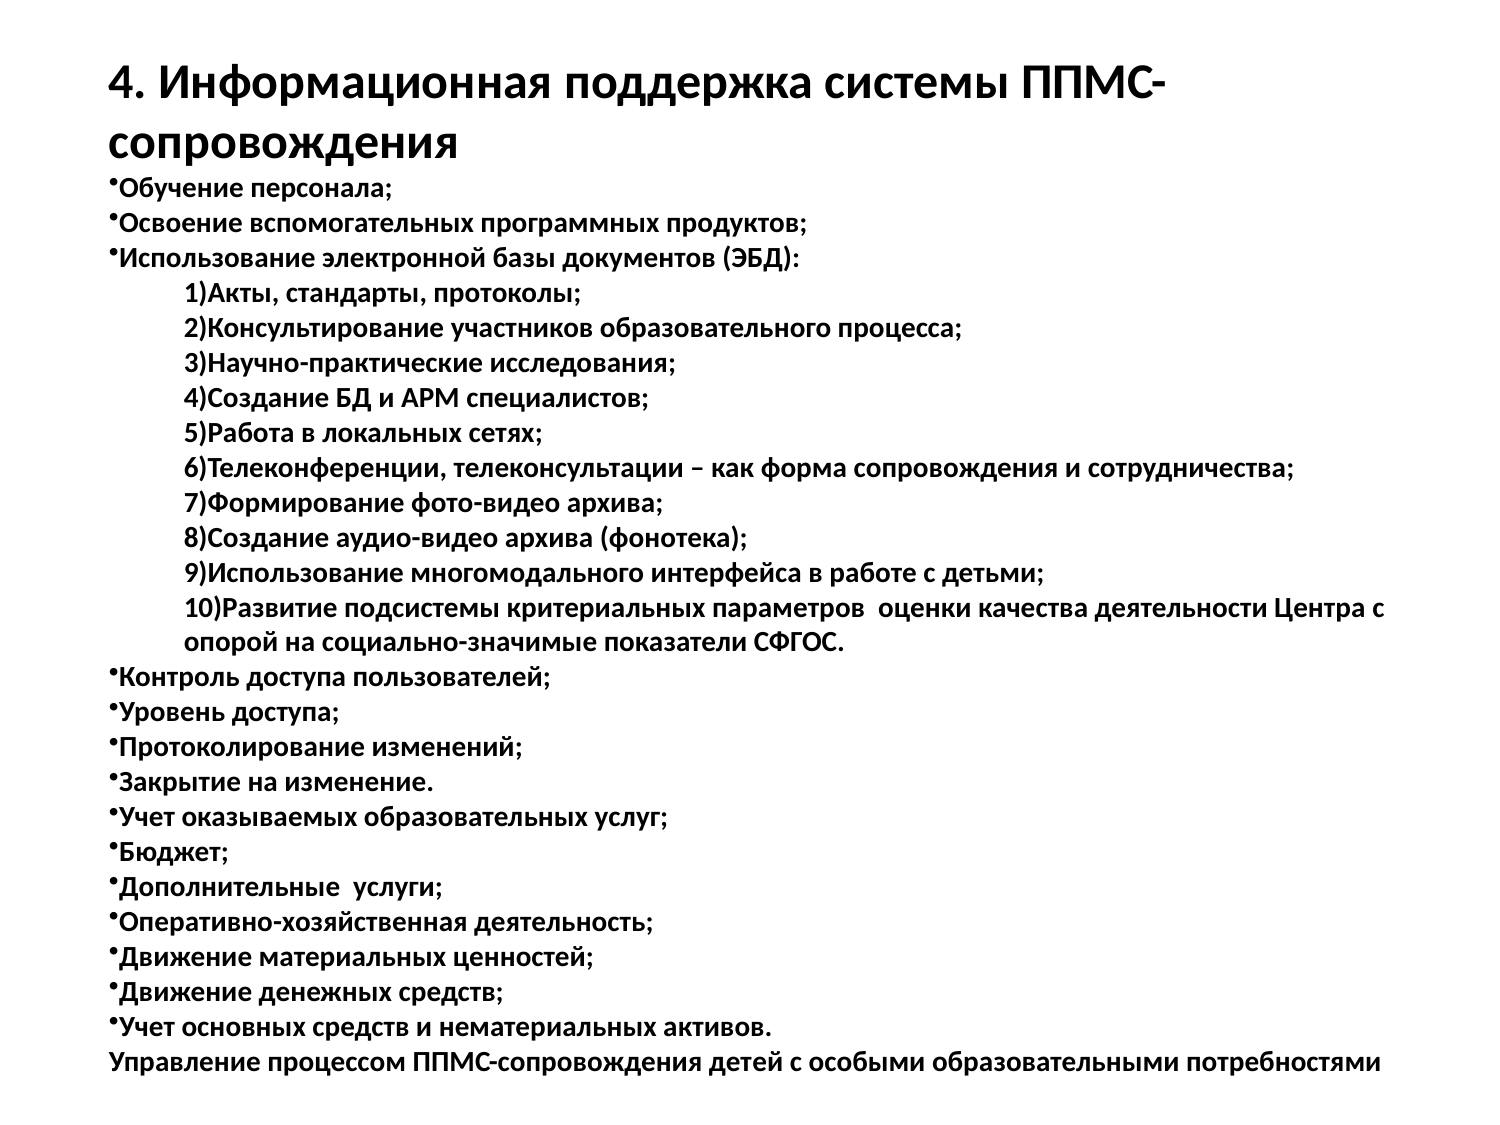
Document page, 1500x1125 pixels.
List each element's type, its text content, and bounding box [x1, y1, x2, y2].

text_box 4. Информационная поддержка системы ППМС-сопровождения Обучение персонала; Освоение вспомогательных программных продуктов; Использование электронной базы документов (ЭБД): Акты, стандарты, протоколы; Консультирование участников образовательного процесса; Научно-практические исследования; Создание БД и АРМ специалистов; Работа в локальных сетях; Телеконференции, телеконсультации – как форма сопровождения и сотрудничества; Формирование фото-видео архива; Создание аудио-видео архива (фонотека); Использование многомодального интерфейса в работе с детьми; Развитие подсистемы критериальных параметров оценки качества деятельности Центра с опорой на социально-значимые показатели СФГОС. Контроль доступа пользователей; Уровень доступа; Протоколирование изменений; Закрытие на изменение. Учет оказываемых образовательных услуг; Бюджет; Дополнительные услуги; Оперативно-хозяйственная деятельность; Движение материальных ценностей; Движение денежных средств; Учет основных средств и нематериальных активов. Управление процессом ППМС-сопровождения детей с особыми образовательными потребностями [93, 40, 1500, 1085]
